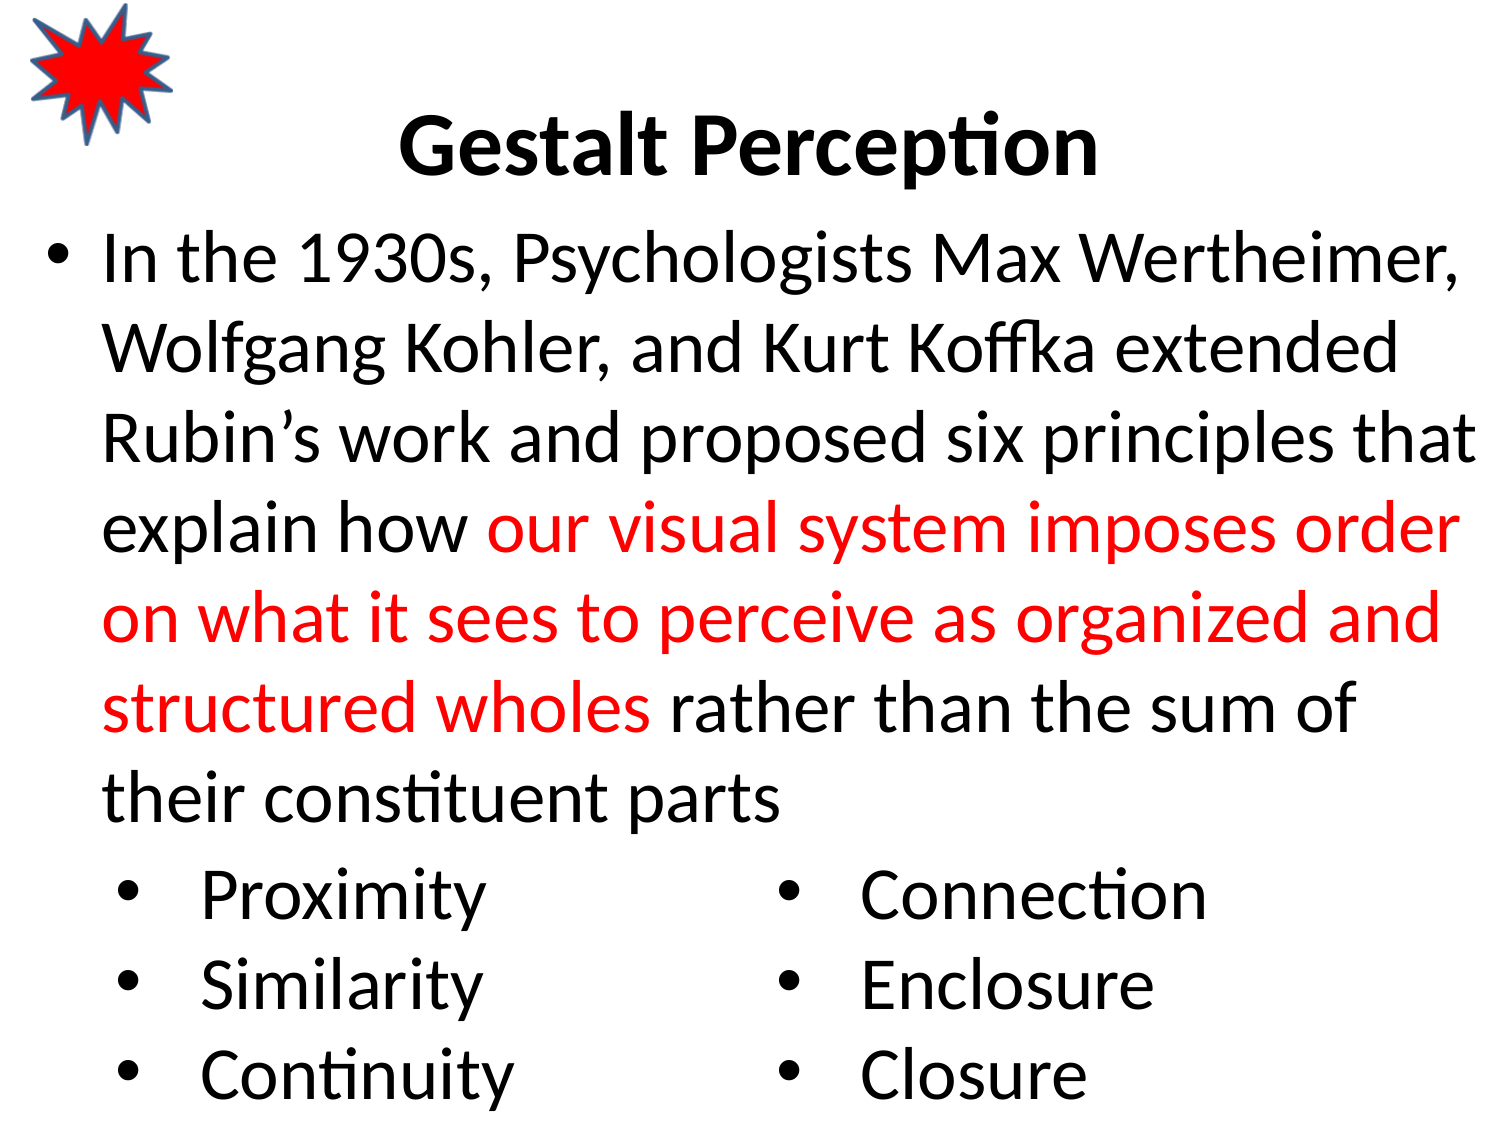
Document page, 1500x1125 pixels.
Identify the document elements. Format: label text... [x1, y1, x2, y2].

list In the 1930s, Psychologists Max Wertheimer, Wolfgang Kohler, and Kurt Koffka extended Rubin’s work and proposed six principles that explain how our visual system imposes order on what it sees to perceive as organized and structured wholes rather than the sum of their constituent parts [30, 200, 1500, 713]
picture [30, 3, 173, 147]
text_box Connection Enclosure Closure [761, 837, 1350, 1122]
text_box Proximity Similarity Continuity [100, 837, 726, 1123]
title Gestalt Perception [75, 45, 1425, 200]
